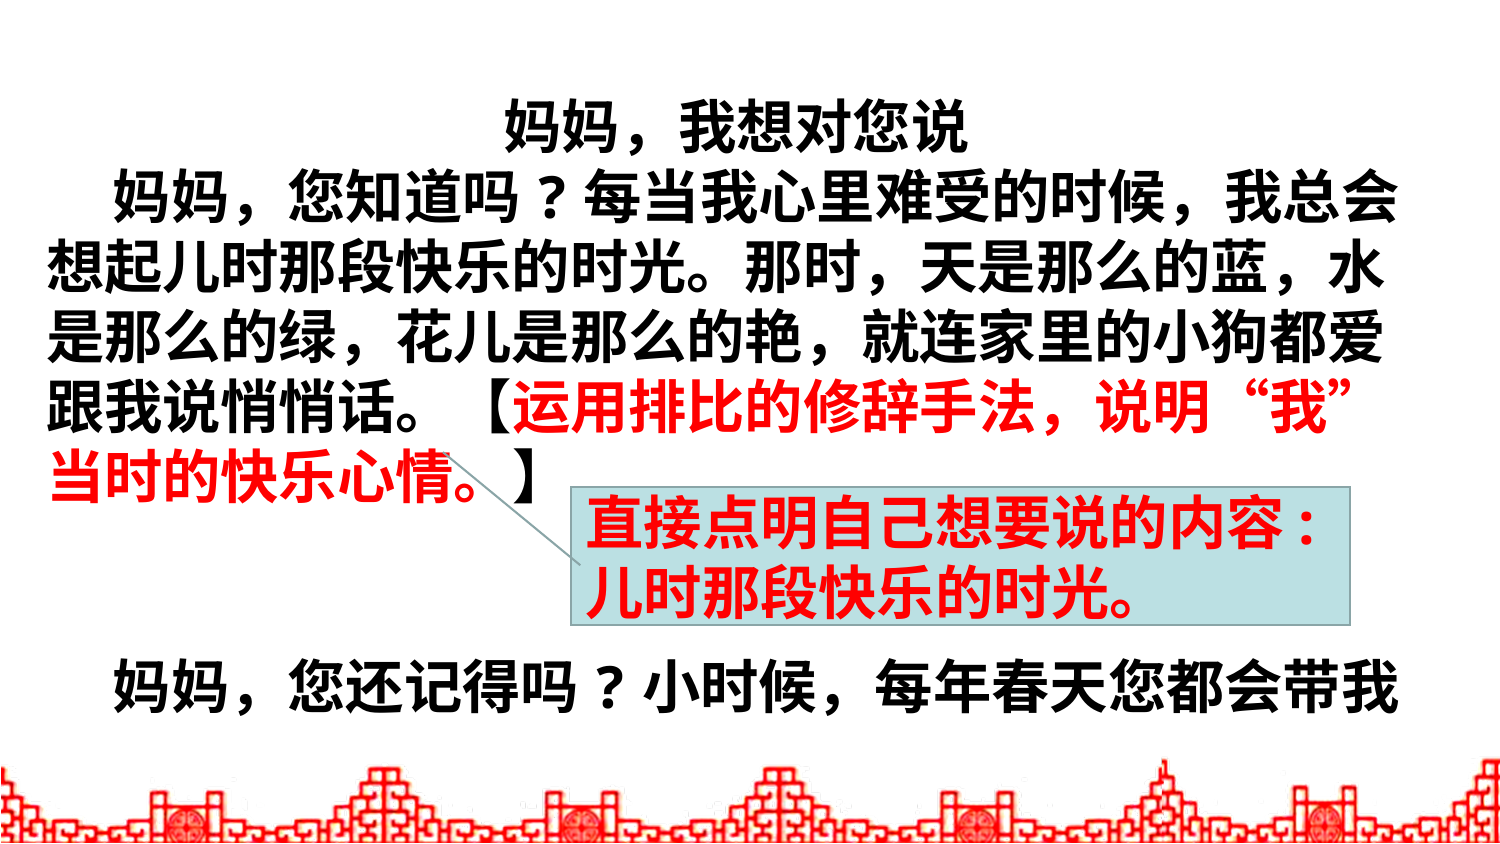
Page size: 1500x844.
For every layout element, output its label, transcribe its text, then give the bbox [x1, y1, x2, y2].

text_box 妈妈，我想对您说 妈妈，您知道吗?每当我心里难受的时候，我总会想起儿时那段快乐的时光。那时，天是那么的蓝，水是那么的绿，花儿是那么的艳，就连家里的小狗都爱跟我说悄悄话。【运用排比的修辞手法，说明“我”当时的快乐心情。】 妈妈，您还记得吗?小时候，每年春天您都会带我 [31, 82, 1442, 798]
text_box 直接点明自己想要说的内容:儿时那段快乐的时光。 [442, 451, 1351, 626]
